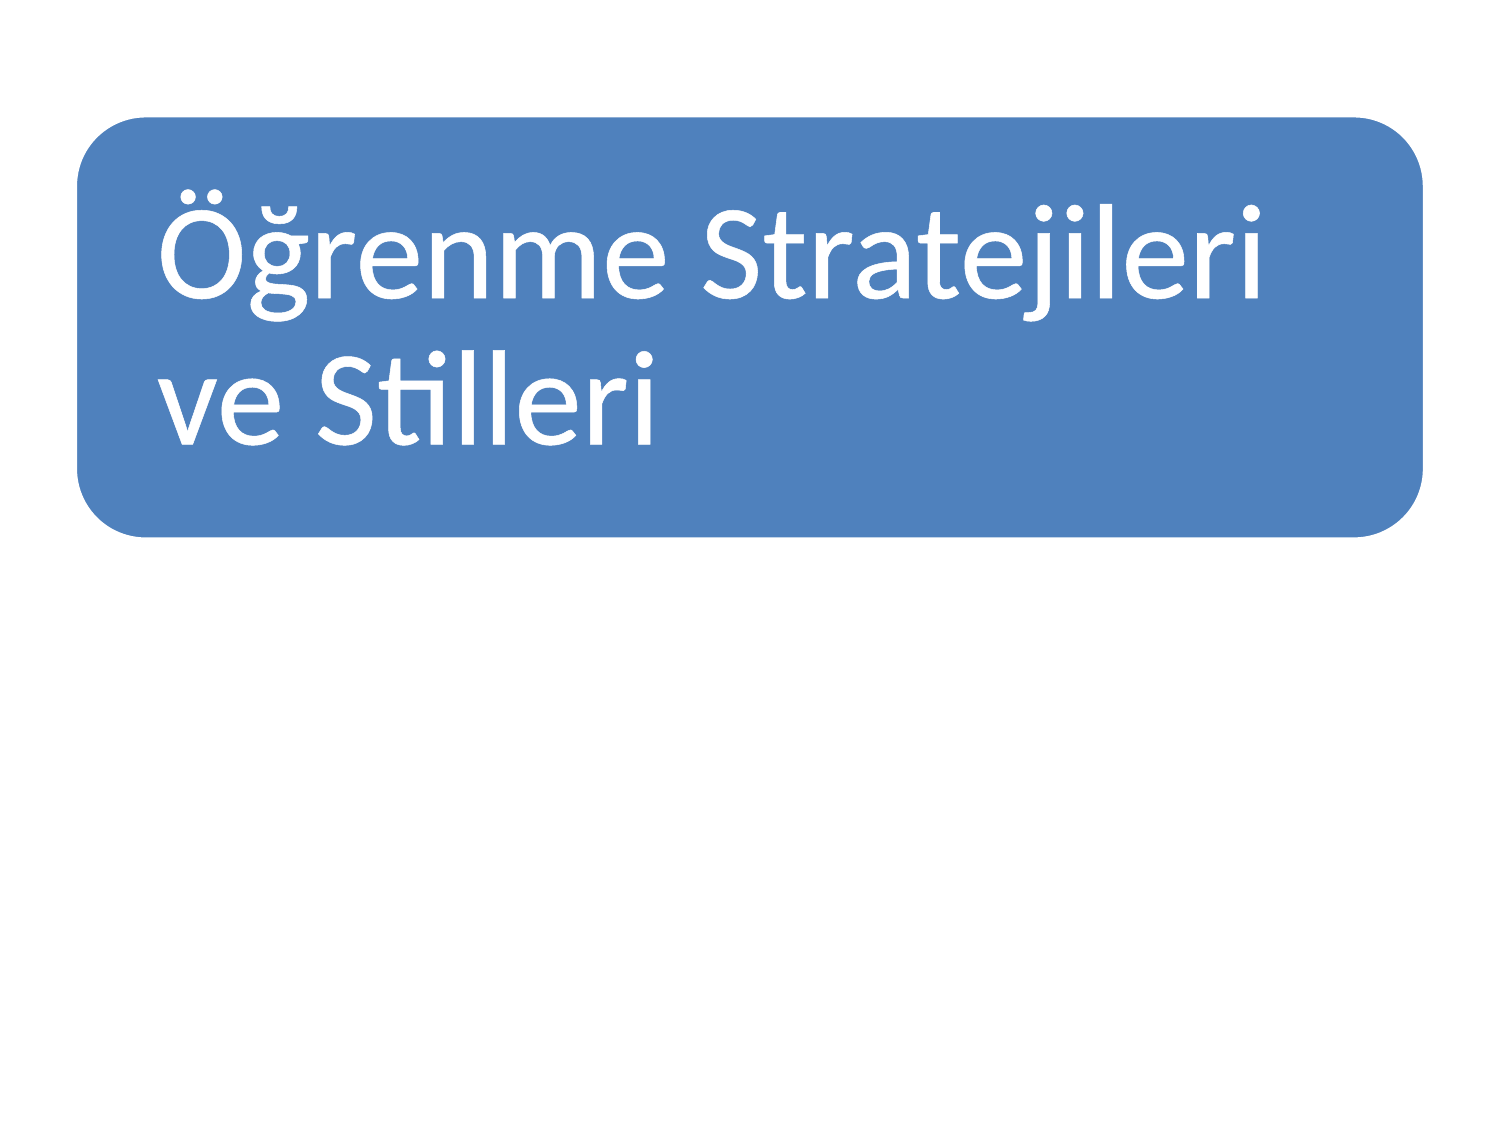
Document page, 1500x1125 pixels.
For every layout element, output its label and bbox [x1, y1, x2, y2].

text_box [74, 44, 1426, 610]
